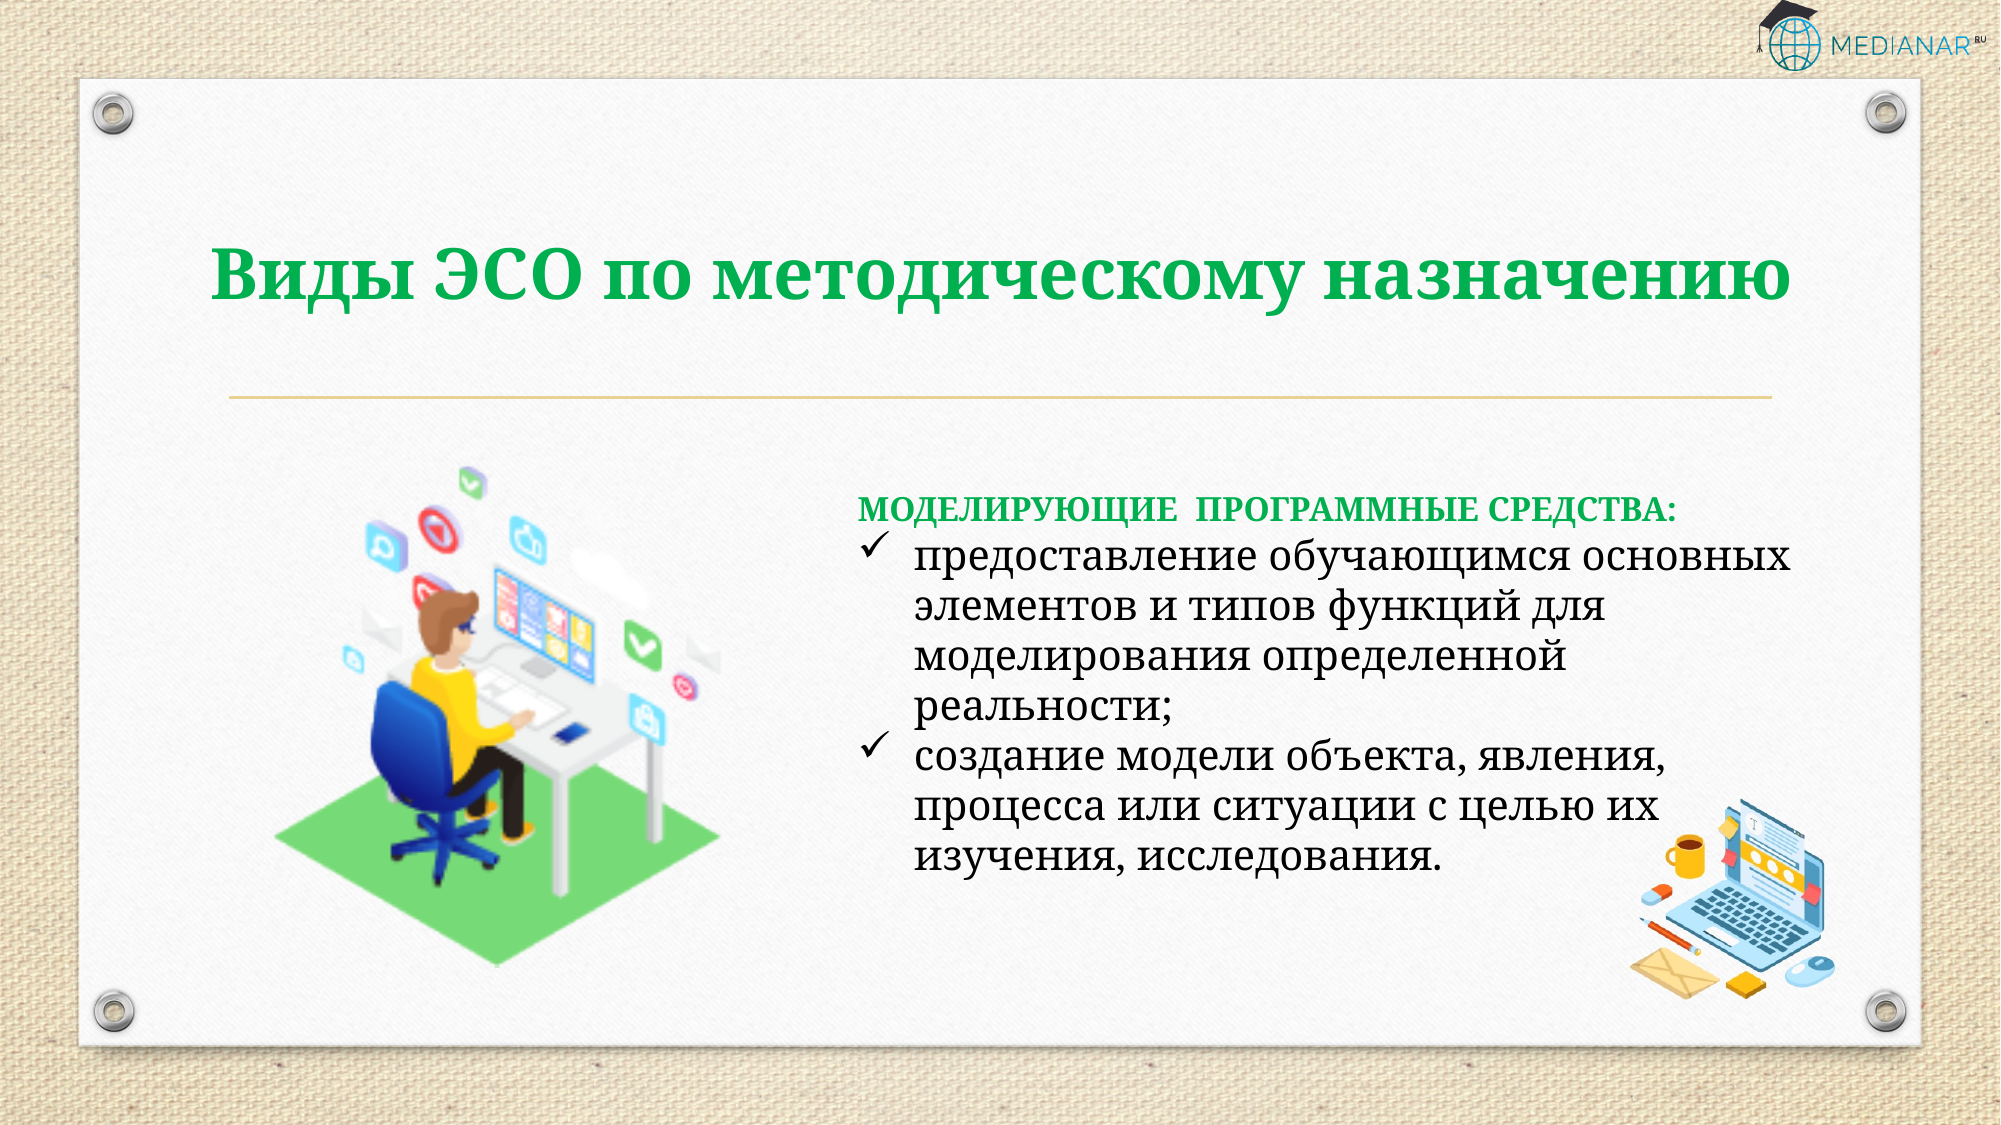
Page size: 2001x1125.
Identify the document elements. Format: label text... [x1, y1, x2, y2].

text_box МОДЕЛИРУЮЩИЕ ПРОГРАММНЫЕ СРЕДСТВА: предоставление обучающимся основных элементов и типов функций для моделирования определенной реальности; создание модели объекта, явления, процесса или ситуации с целью их изучения, исследования. [842, 480, 1812, 887]
picture [0, 0, 2001, 1125]
text_box Виды ЭСО по методическому назначению [148, 220, 1856, 321]
